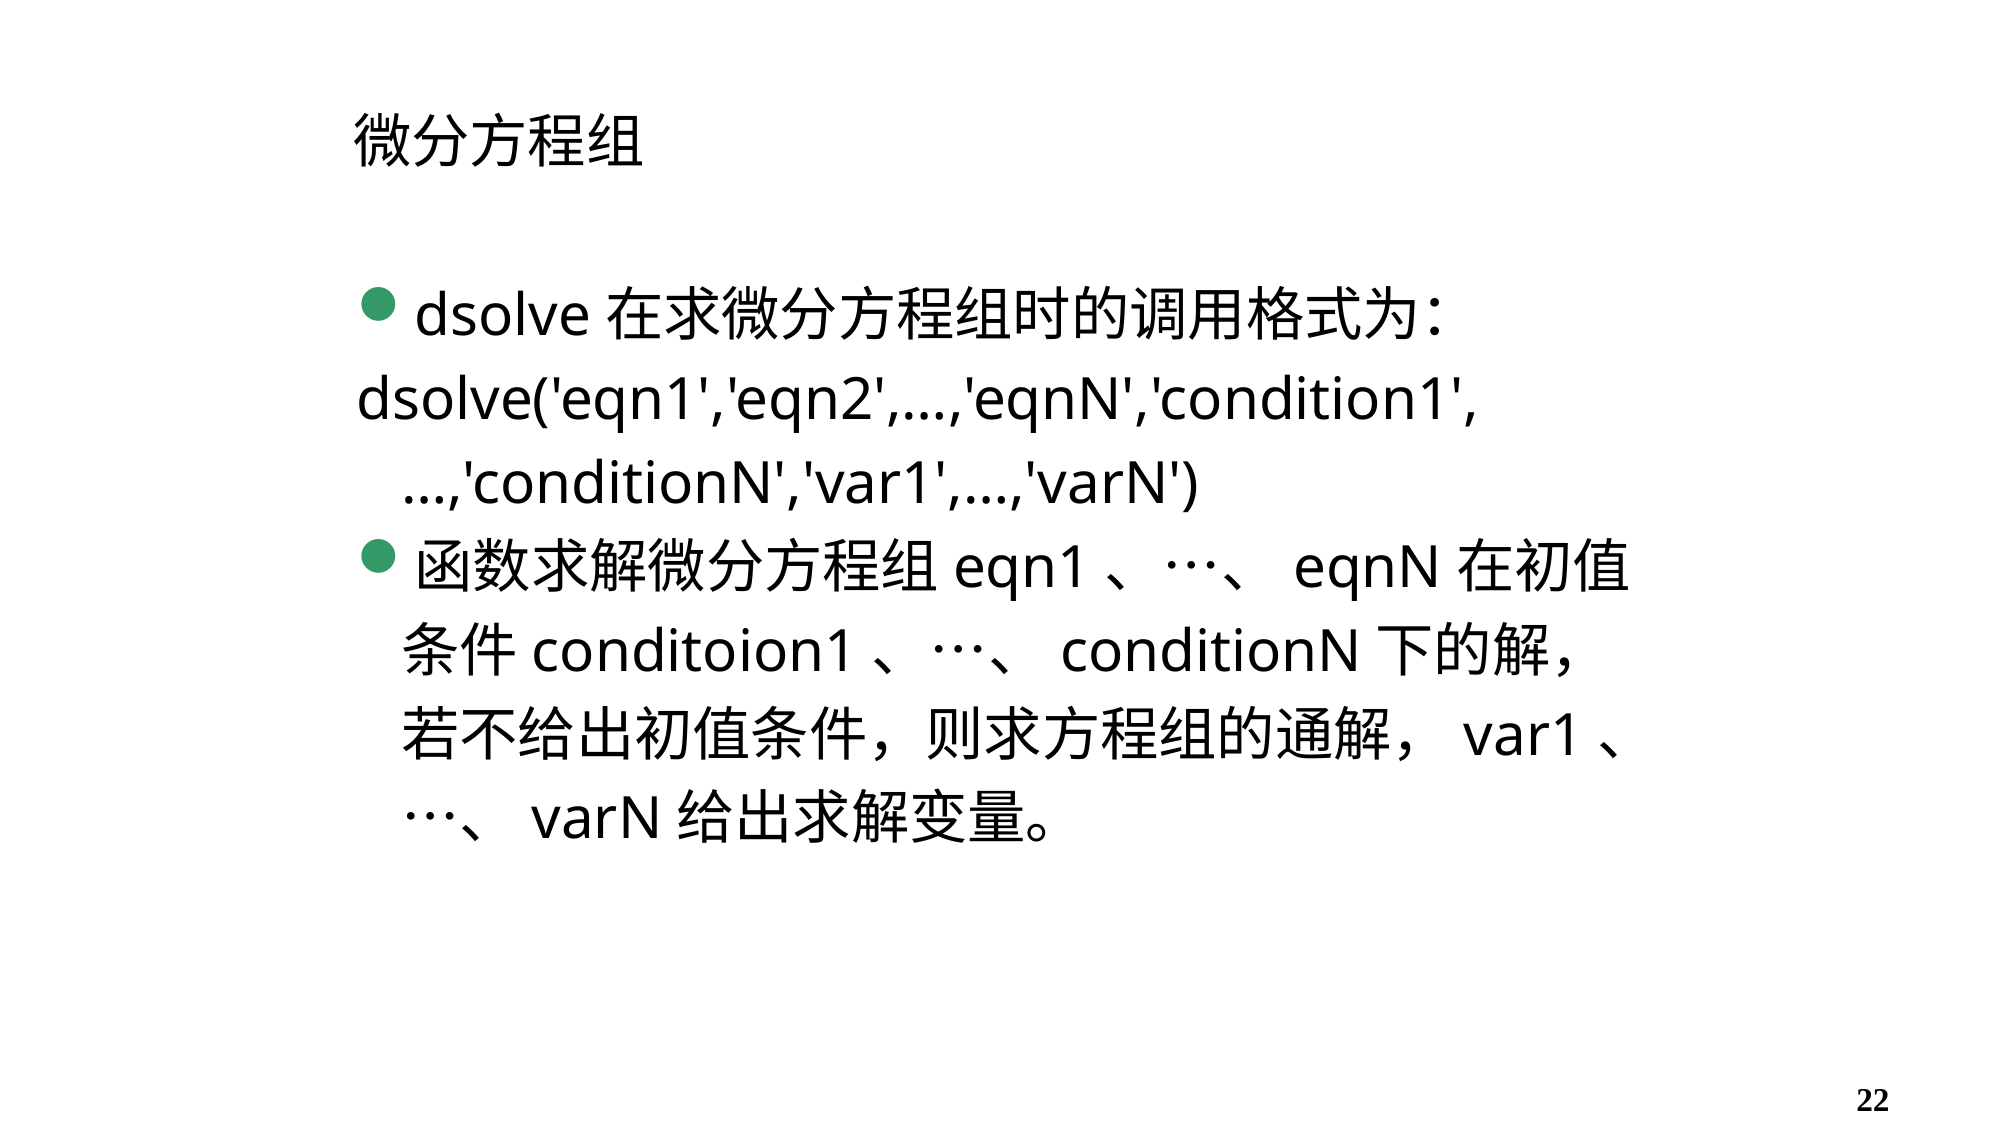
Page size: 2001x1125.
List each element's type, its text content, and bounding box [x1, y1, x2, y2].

title 微分方程组 [338, 0, 894, 182]
list dsolve在求微分方程组时的调用格式为： dsolve('eqn1','eqn2',…,'eqnN','condition1',…,'conditionN','var1',…,'varN') 函数求解微分方程组eqn1、…、eqnN在初值条件conditoion1、…、conditionN下的解，若不给出初值条件，则求方程组的通解，var1、…、varN给出求解变量。 [326, 255, 1678, 909]
